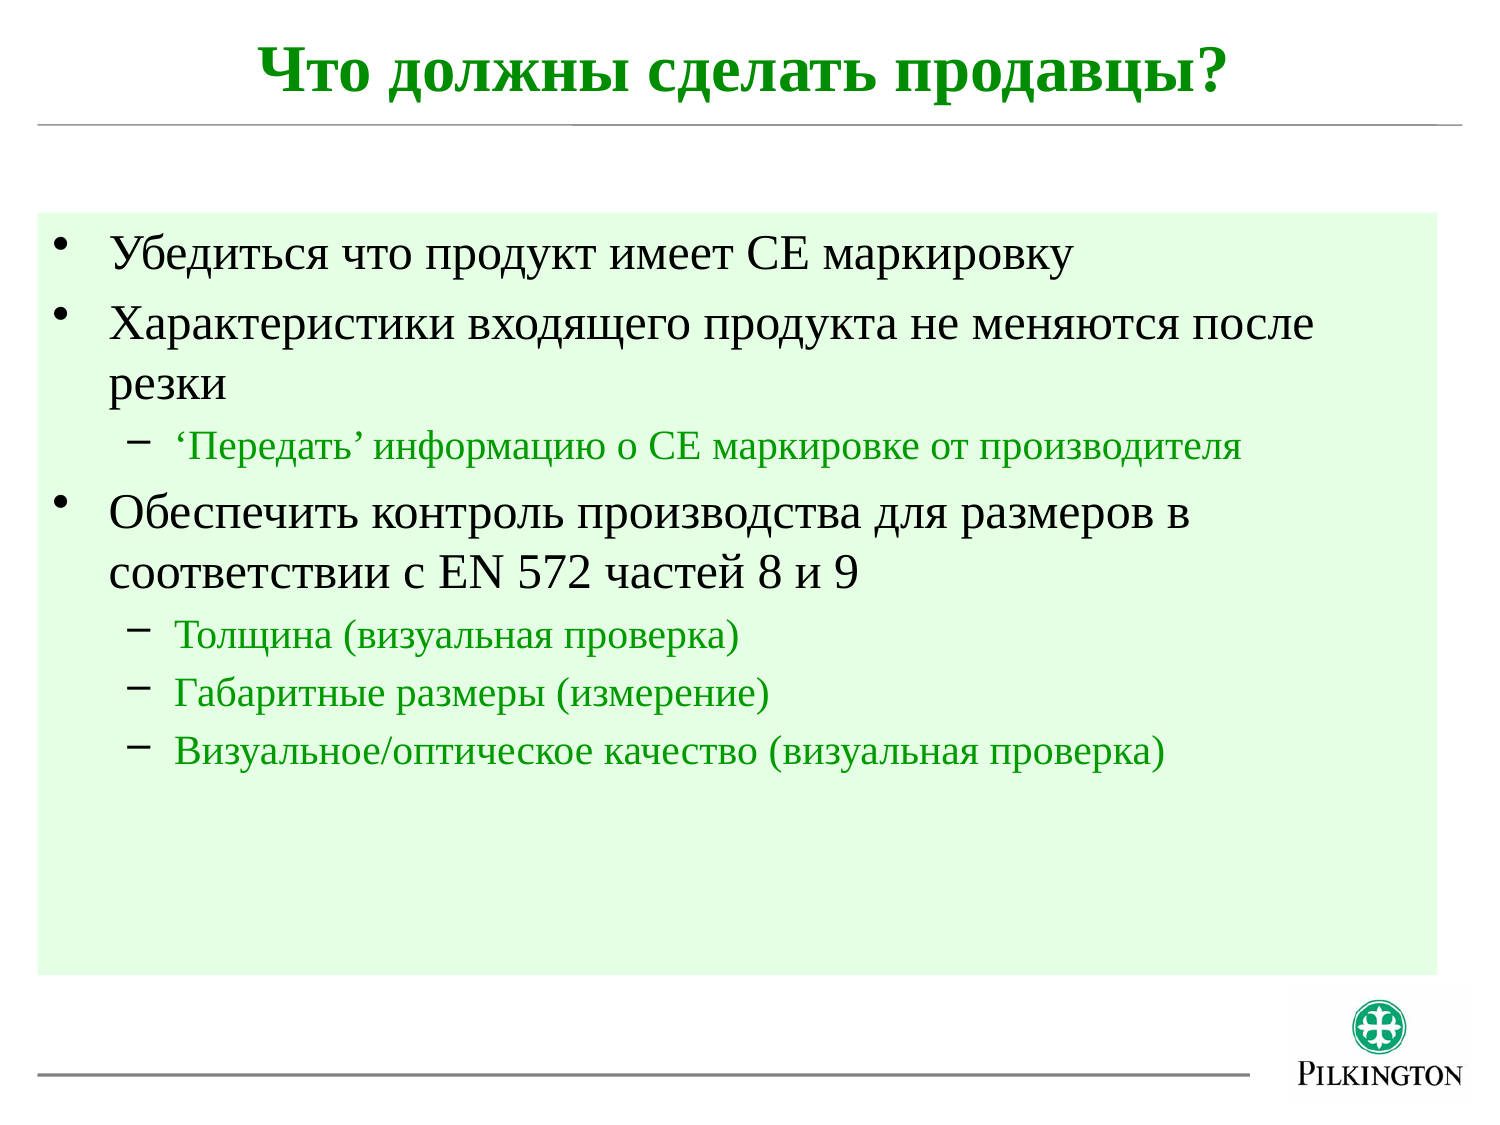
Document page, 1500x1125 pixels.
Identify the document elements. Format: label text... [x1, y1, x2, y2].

text_box Убедиться что продукт имеет CE маркировку Характеристики входящего продукта не меняются после резки ‘Передать’ информацию о CE маркировке от производителя Обеспечить контроль производства для размеров в соответствии с EN 572 частей 8 и 9 Толщина (визуальная проверка) Габаритные размеры (измерение) Визуальное/оптическое качество (визуальная проверка) [37, 212, 1438, 975]
picture [1287, 987, 1471, 1099]
text_box Что должны сделать продавцы? [37, 17, 1450, 113]
